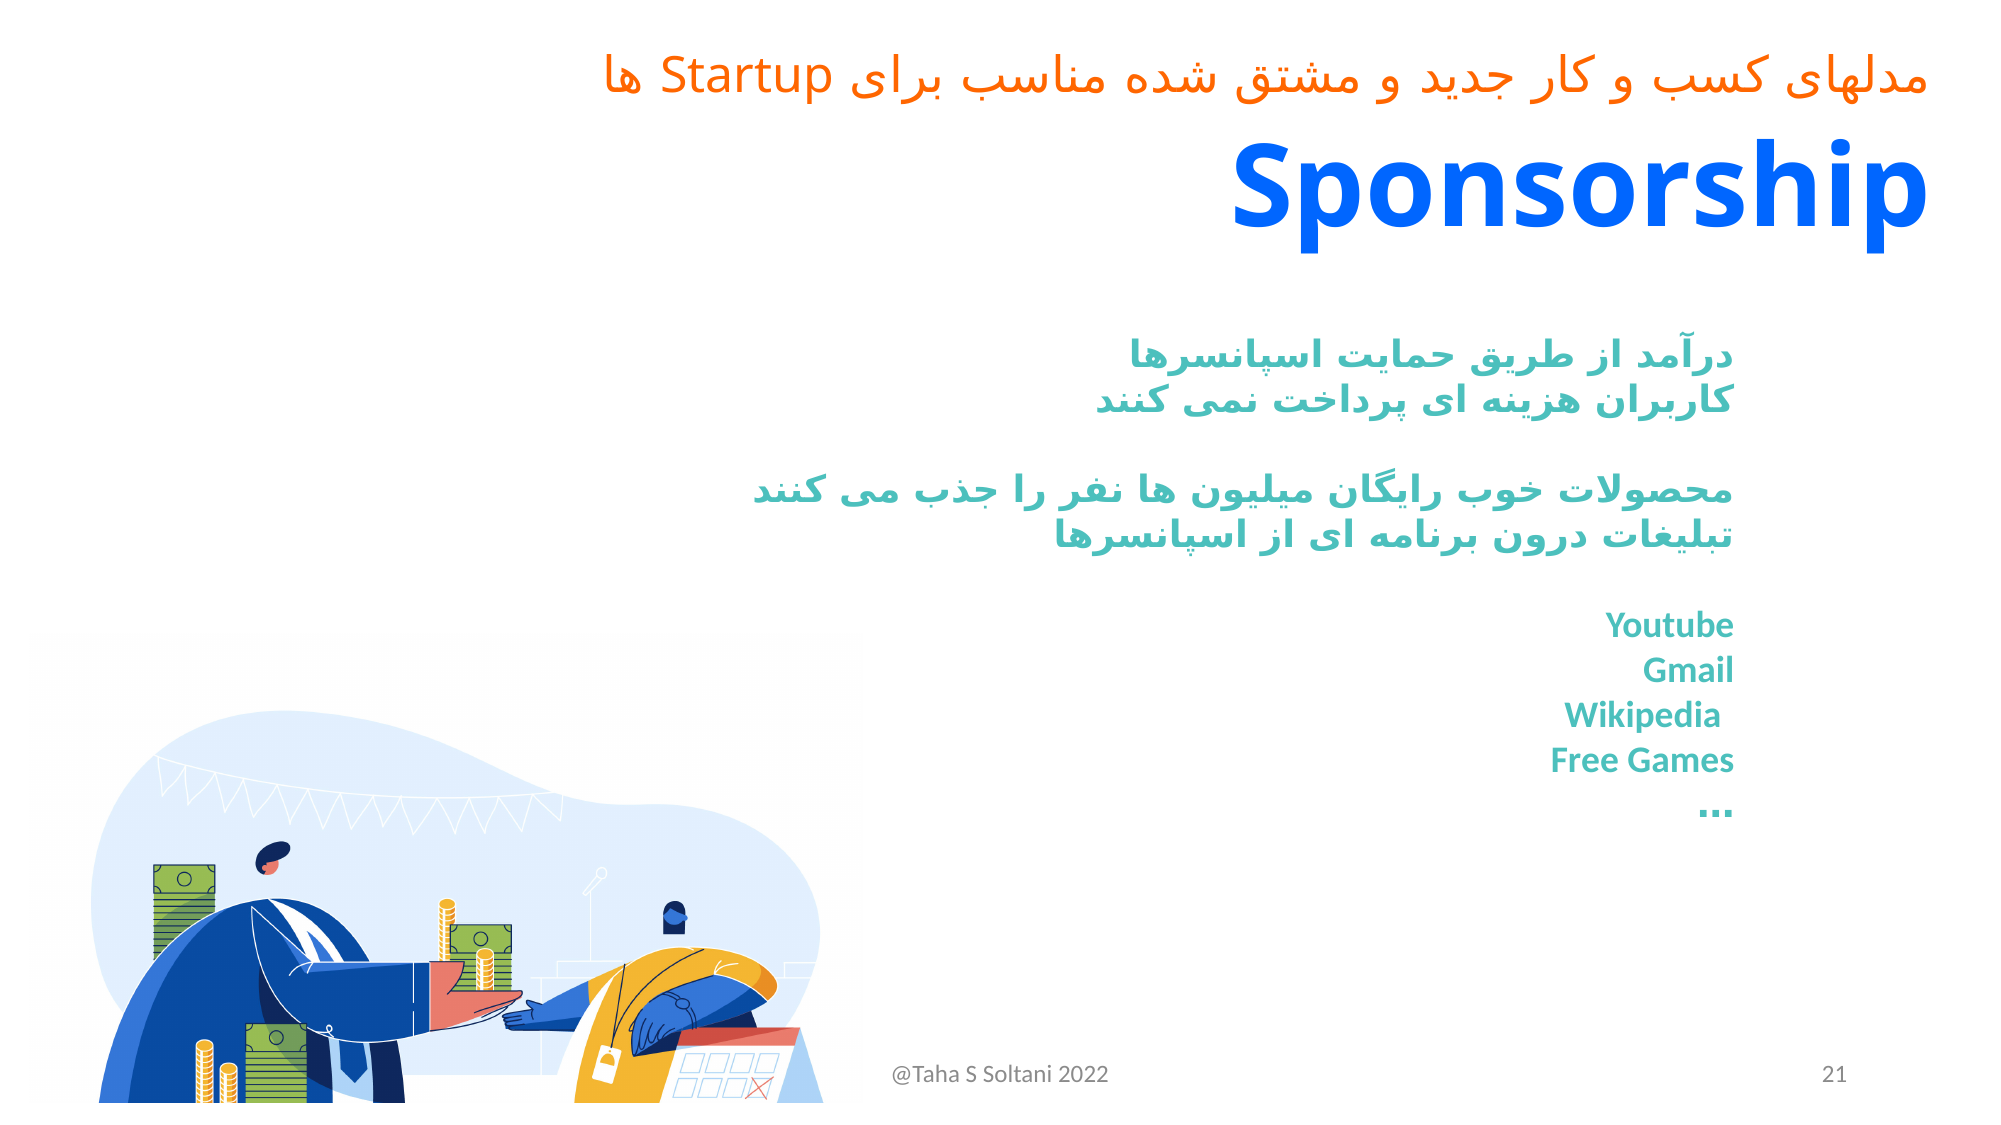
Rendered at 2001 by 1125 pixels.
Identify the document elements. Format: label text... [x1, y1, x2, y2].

text_box [384, 300, 1885, 457]
text_box مدلهای کسب و کار جدید و مشتق شده مناسب برای Startup ها [446, 41, 1947, 119]
footer @Taha S Soltani 2022 [863, 1042, 1338, 1103]
picture [29, 633, 863, 1103]
text_box درآمد از طریق حمایت اسپانسرها کاربران هزینه ای پرداخت نمی کنند محصولات خوب رایگان میلیون ها نفر را جذب می کنند تبلیغات درون برنامه ای از اسپانسرها Youtube Gmail Wikipedia Free Games … [515, 323, 1750, 833]
slide_number 21 [1412, 1042, 1863, 1103]
text_box Sponsorship [318, 119, 1947, 567]
